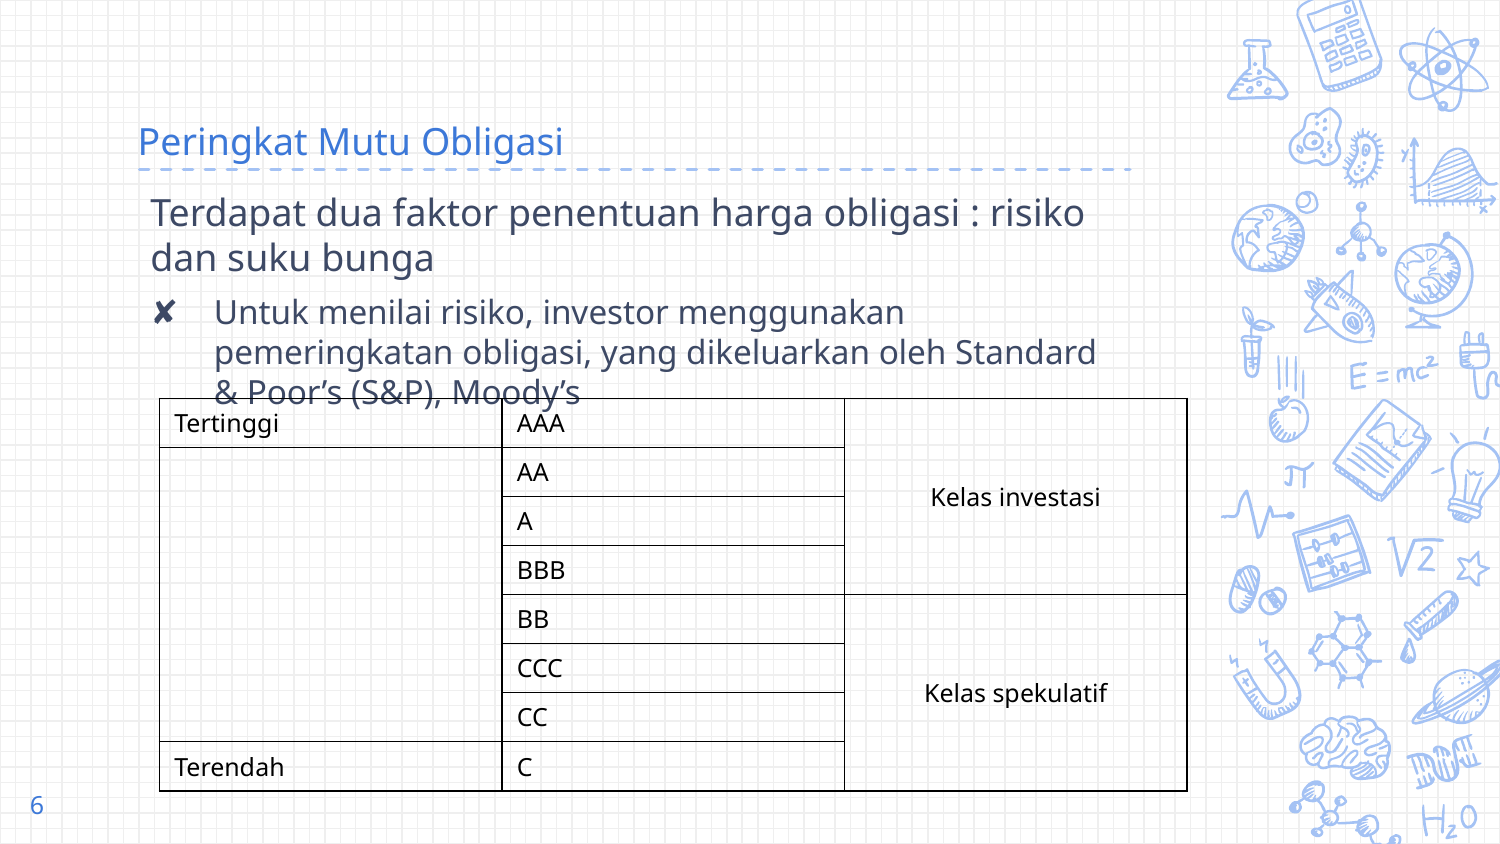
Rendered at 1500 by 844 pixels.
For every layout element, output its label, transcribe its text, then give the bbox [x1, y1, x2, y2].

table_cell CCC [503, 644, 844, 692]
table_cell AA [503, 448, 844, 496]
table_header Kelas investasi [845, 399, 1186, 594]
table_cell BB [503, 595, 844, 643]
table_header Tertinggi [160, 399, 501, 447]
title Peringkat Mutu Obligasi [122, 36, 1130, 178]
table_cell BBB [503, 546, 844, 594]
list Terdapat dua faktor penentuan harga obligasi : risiko dan suku bunga Untuk menilai risiko, investor menggunakan pemeringkatan obligasi, yang dikeluarkan oleh Standard & Poor’s (S&P), Moody’s [123, 173, 1132, 767]
table_cell [160, 448, 501, 741]
table_header AAA [503, 399, 844, 447]
table_cell A [503, 497, 844, 545]
table_cell C [503, 742, 844, 790]
table_cell Kelas spekulatif [845, 595, 1186, 790]
table_cell CC [503, 693, 844, 741]
table_cell Terendah [160, 742, 501, 790]
slide_number 6 [14, 774, 105, 840]
